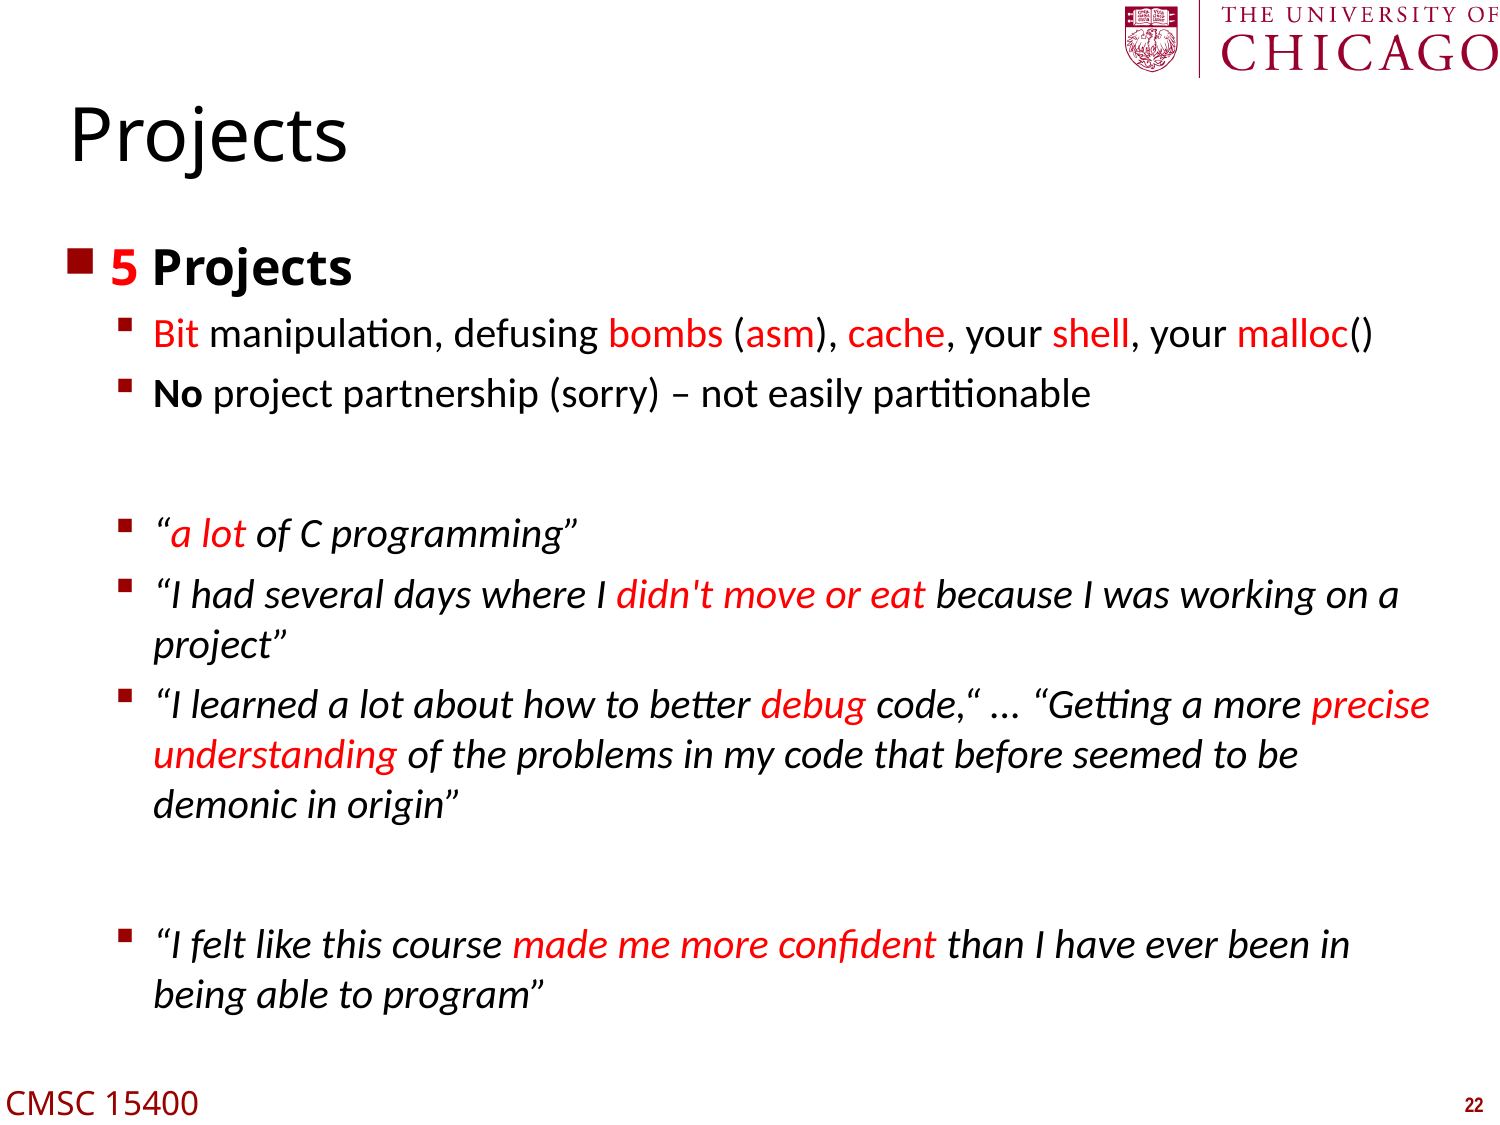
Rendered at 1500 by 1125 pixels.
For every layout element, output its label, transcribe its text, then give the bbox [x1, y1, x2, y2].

list 5 Projects Bit manipulation, defusing bombs (asm), cache, your shell, your malloc() No project partnership (sorry) – not easily partitionable “a lot of C programming” “I had several days where I didn't move or eat because I was working on a project” “I learned a lot about how to better debug code,“ ... “Getting a more precise understanding of the problems in my code that before seemed to be demonic in origin” “I felt like this course made me more confident than I have ever been in being able to program” [62, 228, 1438, 1122]
title Projects [62, 41, 1438, 222]
picture [1125, 0, 1498, 78]
